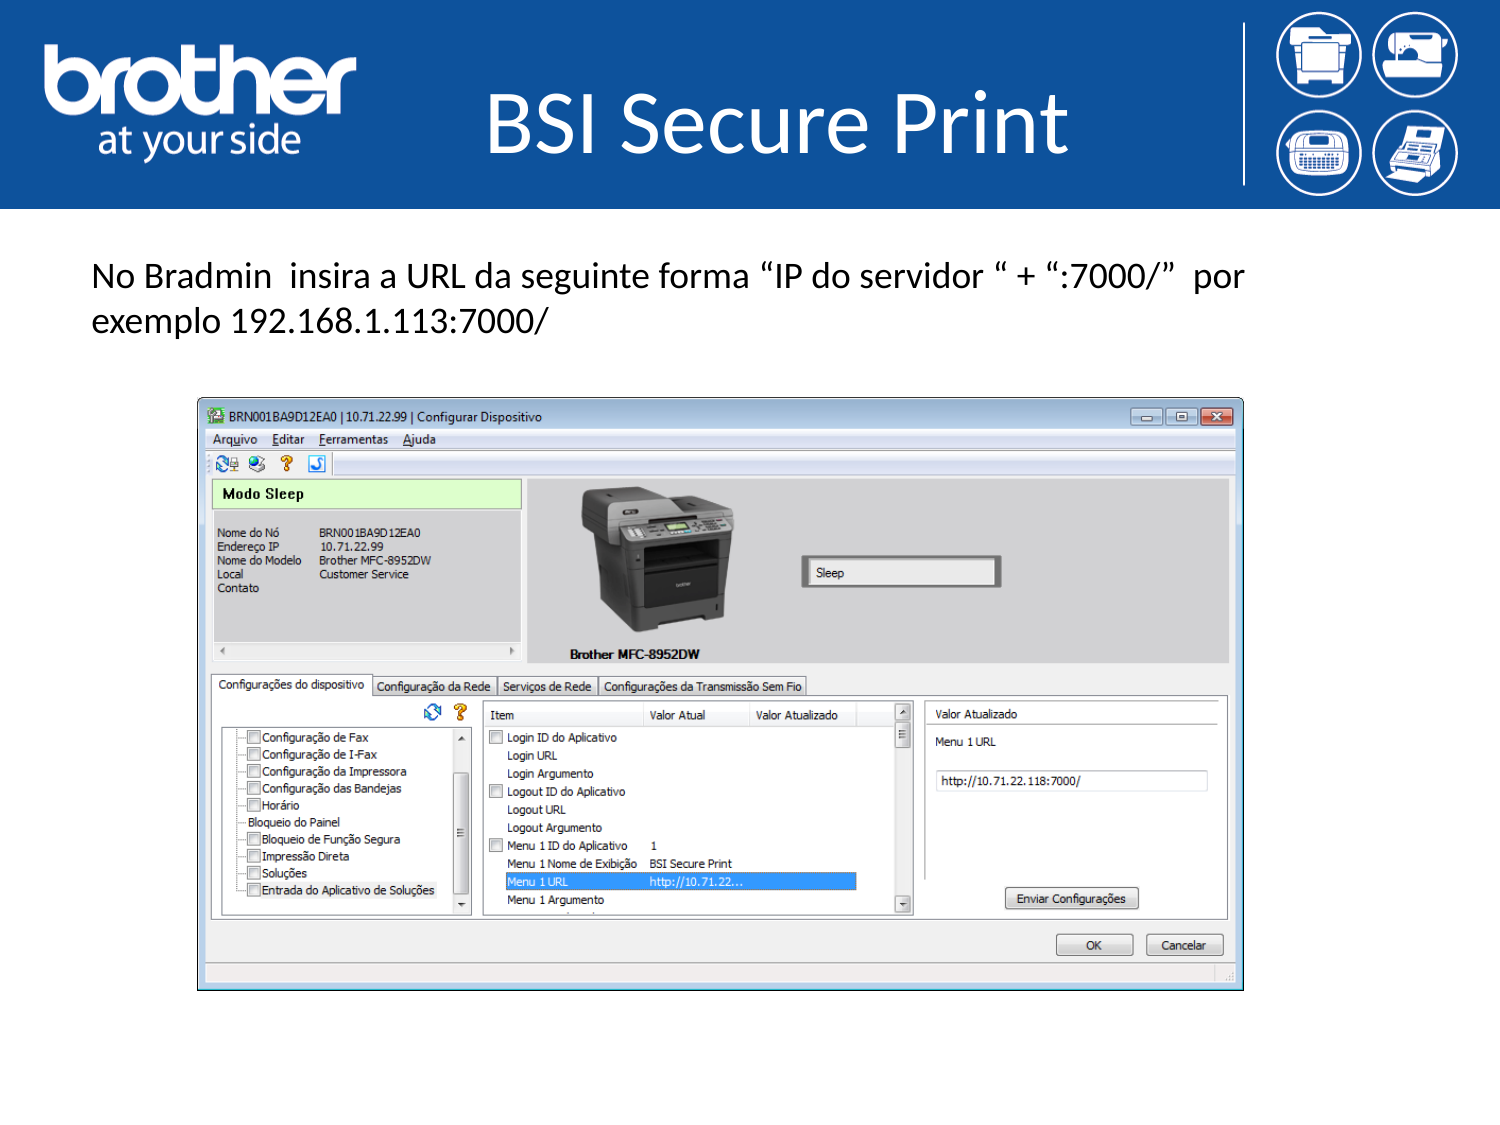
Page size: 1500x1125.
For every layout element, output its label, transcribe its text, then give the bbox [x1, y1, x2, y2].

text_box No Bradmin insira a URL da seguinte forma “IP do servidor “ + “:7000/” por exemplo 192.168.1.113:7000/ [76, 243, 1365, 349]
text_box BSI Secure Print [469, 54, 1086, 180]
picture [197, 396, 1244, 992]
picture [0, 0, 1500, 209]
